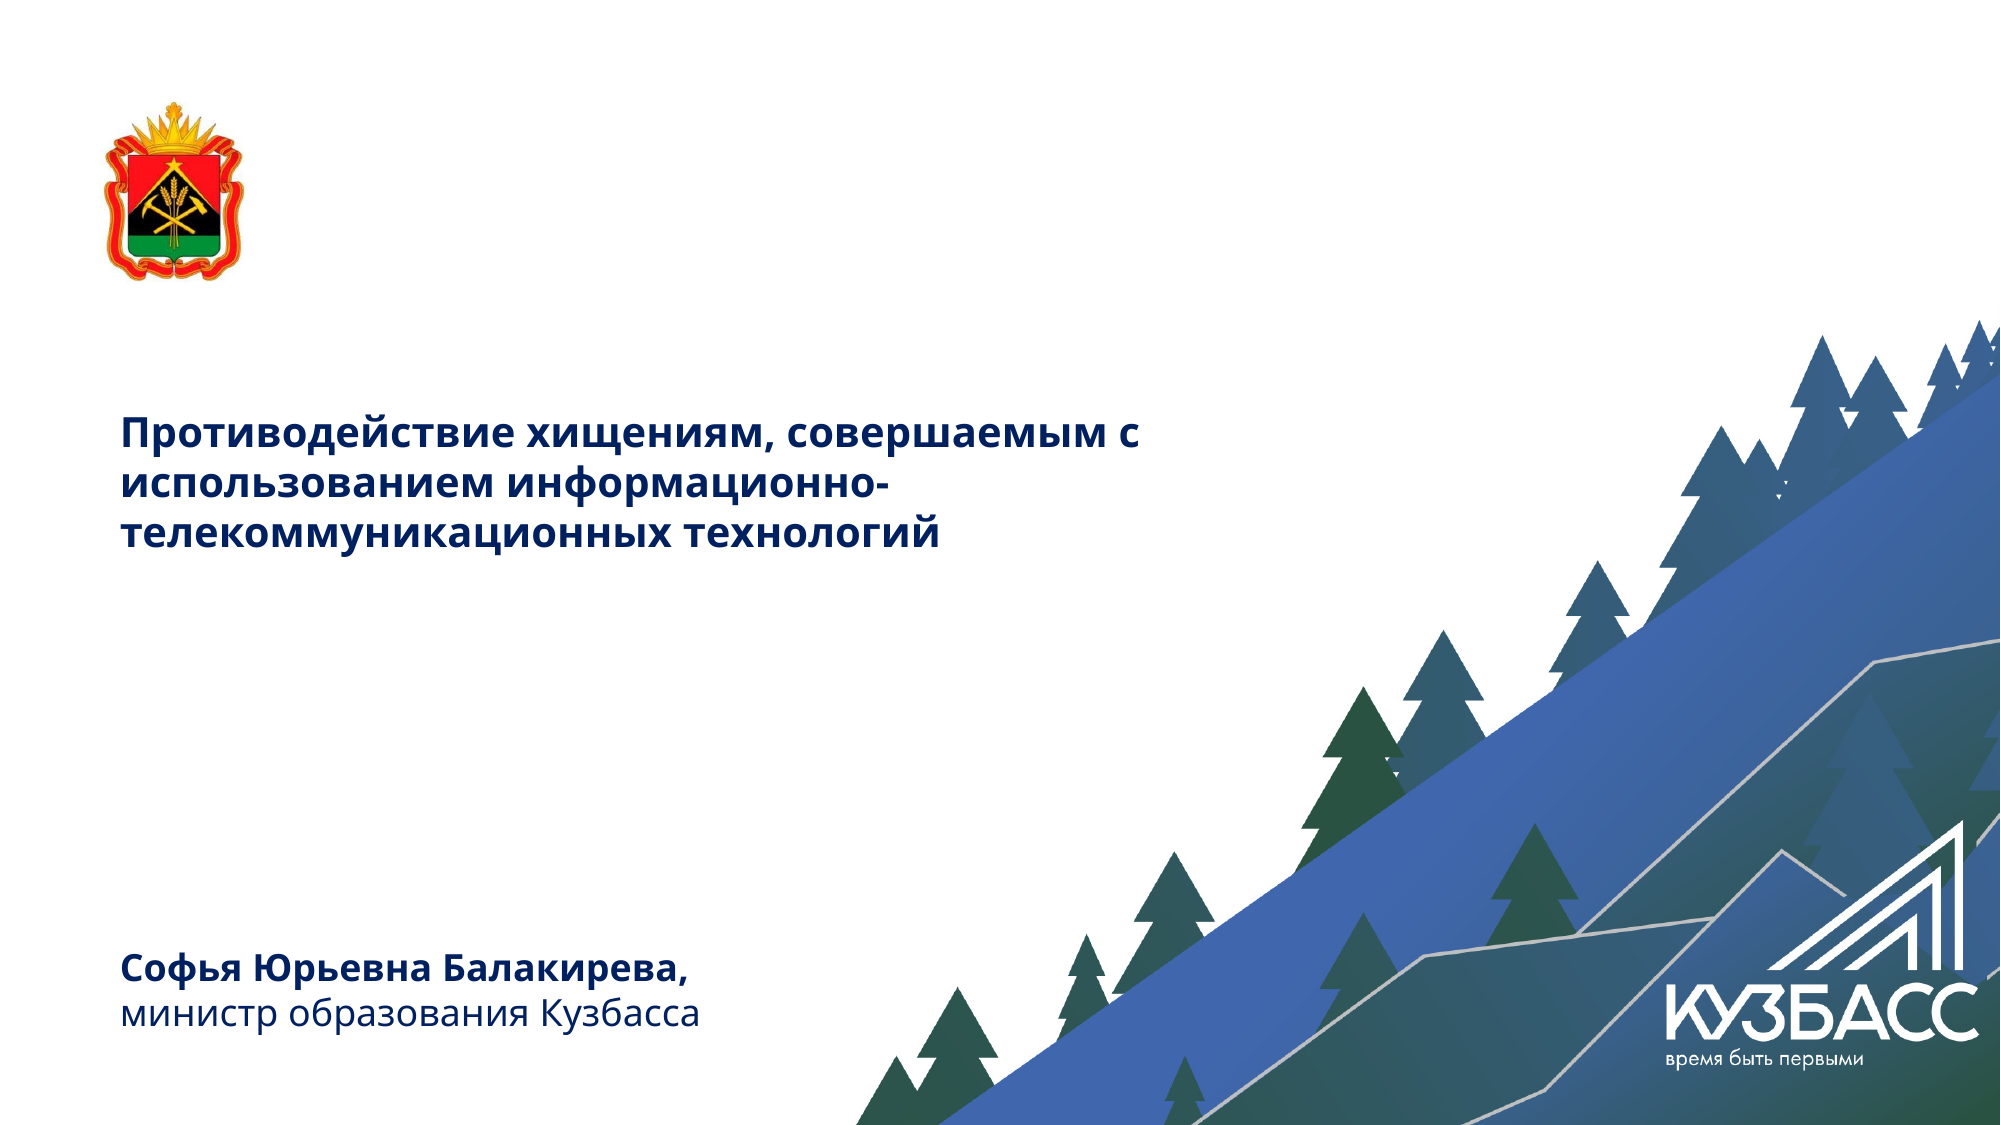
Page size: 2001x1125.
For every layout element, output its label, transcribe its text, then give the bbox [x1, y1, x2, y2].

text_box Противодействие хищениям, совершаемым с использованием информационно-телекоммуникационных технологий [105, 298, 368, 614]
picture [88, 93, 247, 300]
picture [374, 0, 2000, 1125]
text_box Софья Юрьевна Балакирева, министр образования Кузбасса [104, 936, 368, 1042]
